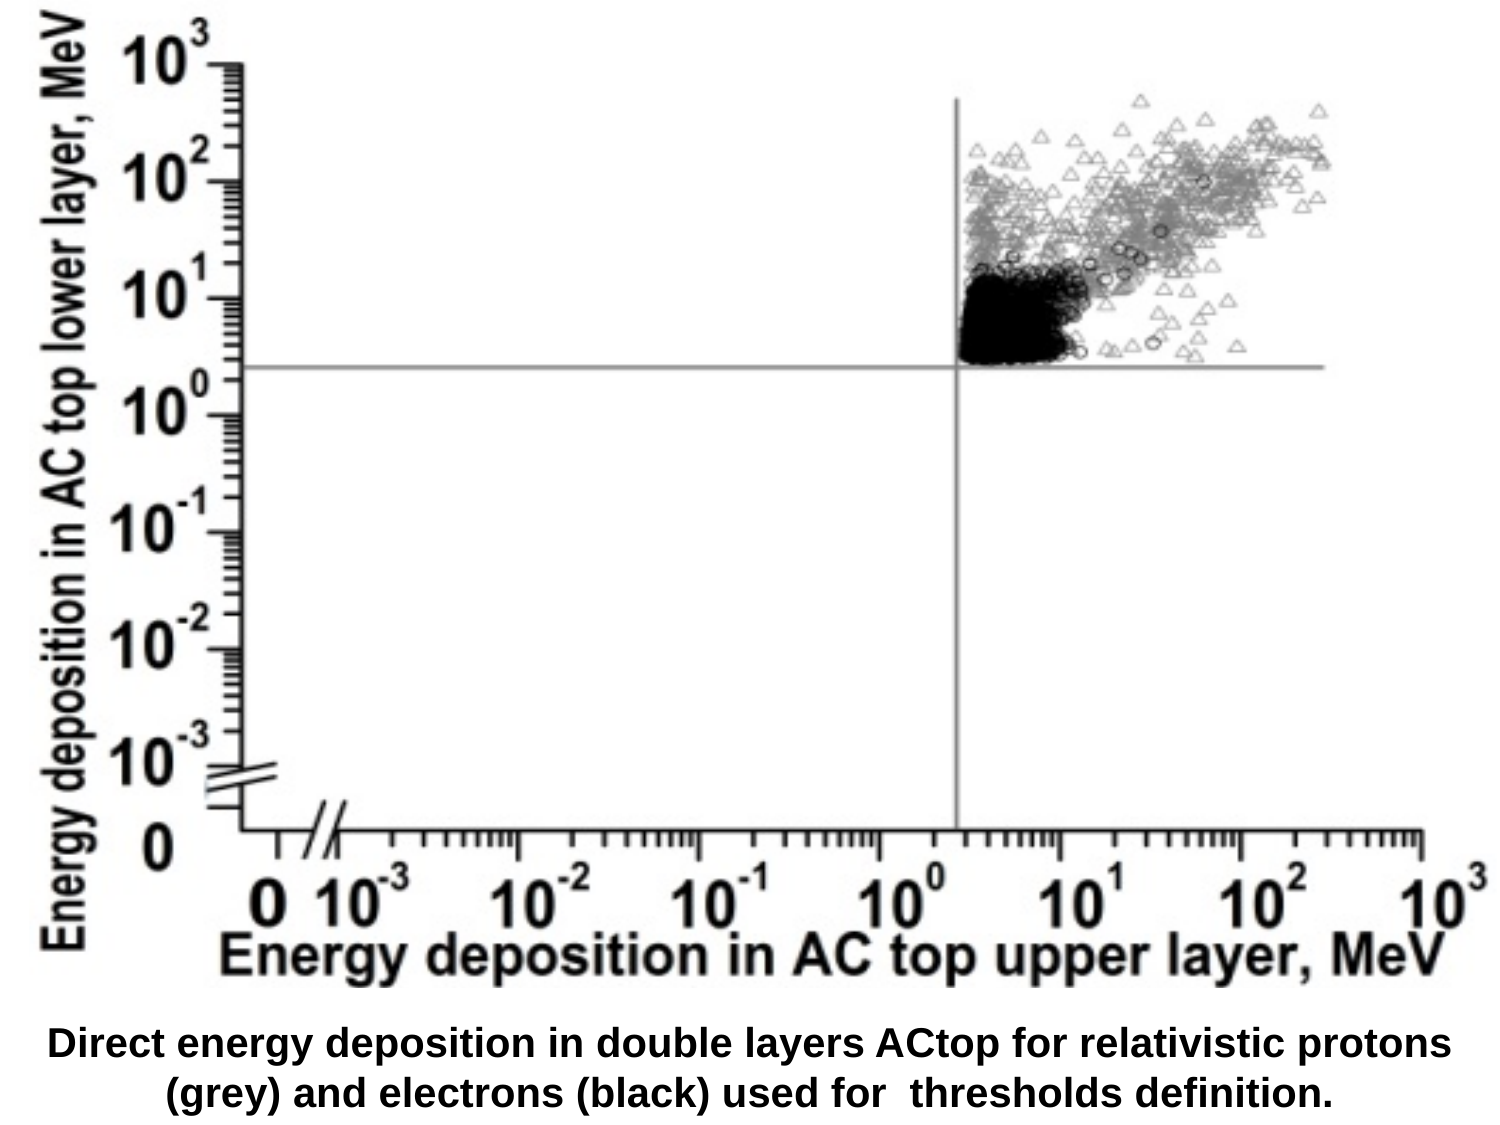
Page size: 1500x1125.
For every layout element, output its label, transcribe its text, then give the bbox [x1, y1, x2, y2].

text_box Direct energy deposition in double layers ACtop for relativistic protons (grey) and electrons (black) used for thresholds definition. [0, 1008, 1500, 1124]
picture [29, 0, 1500, 988]
